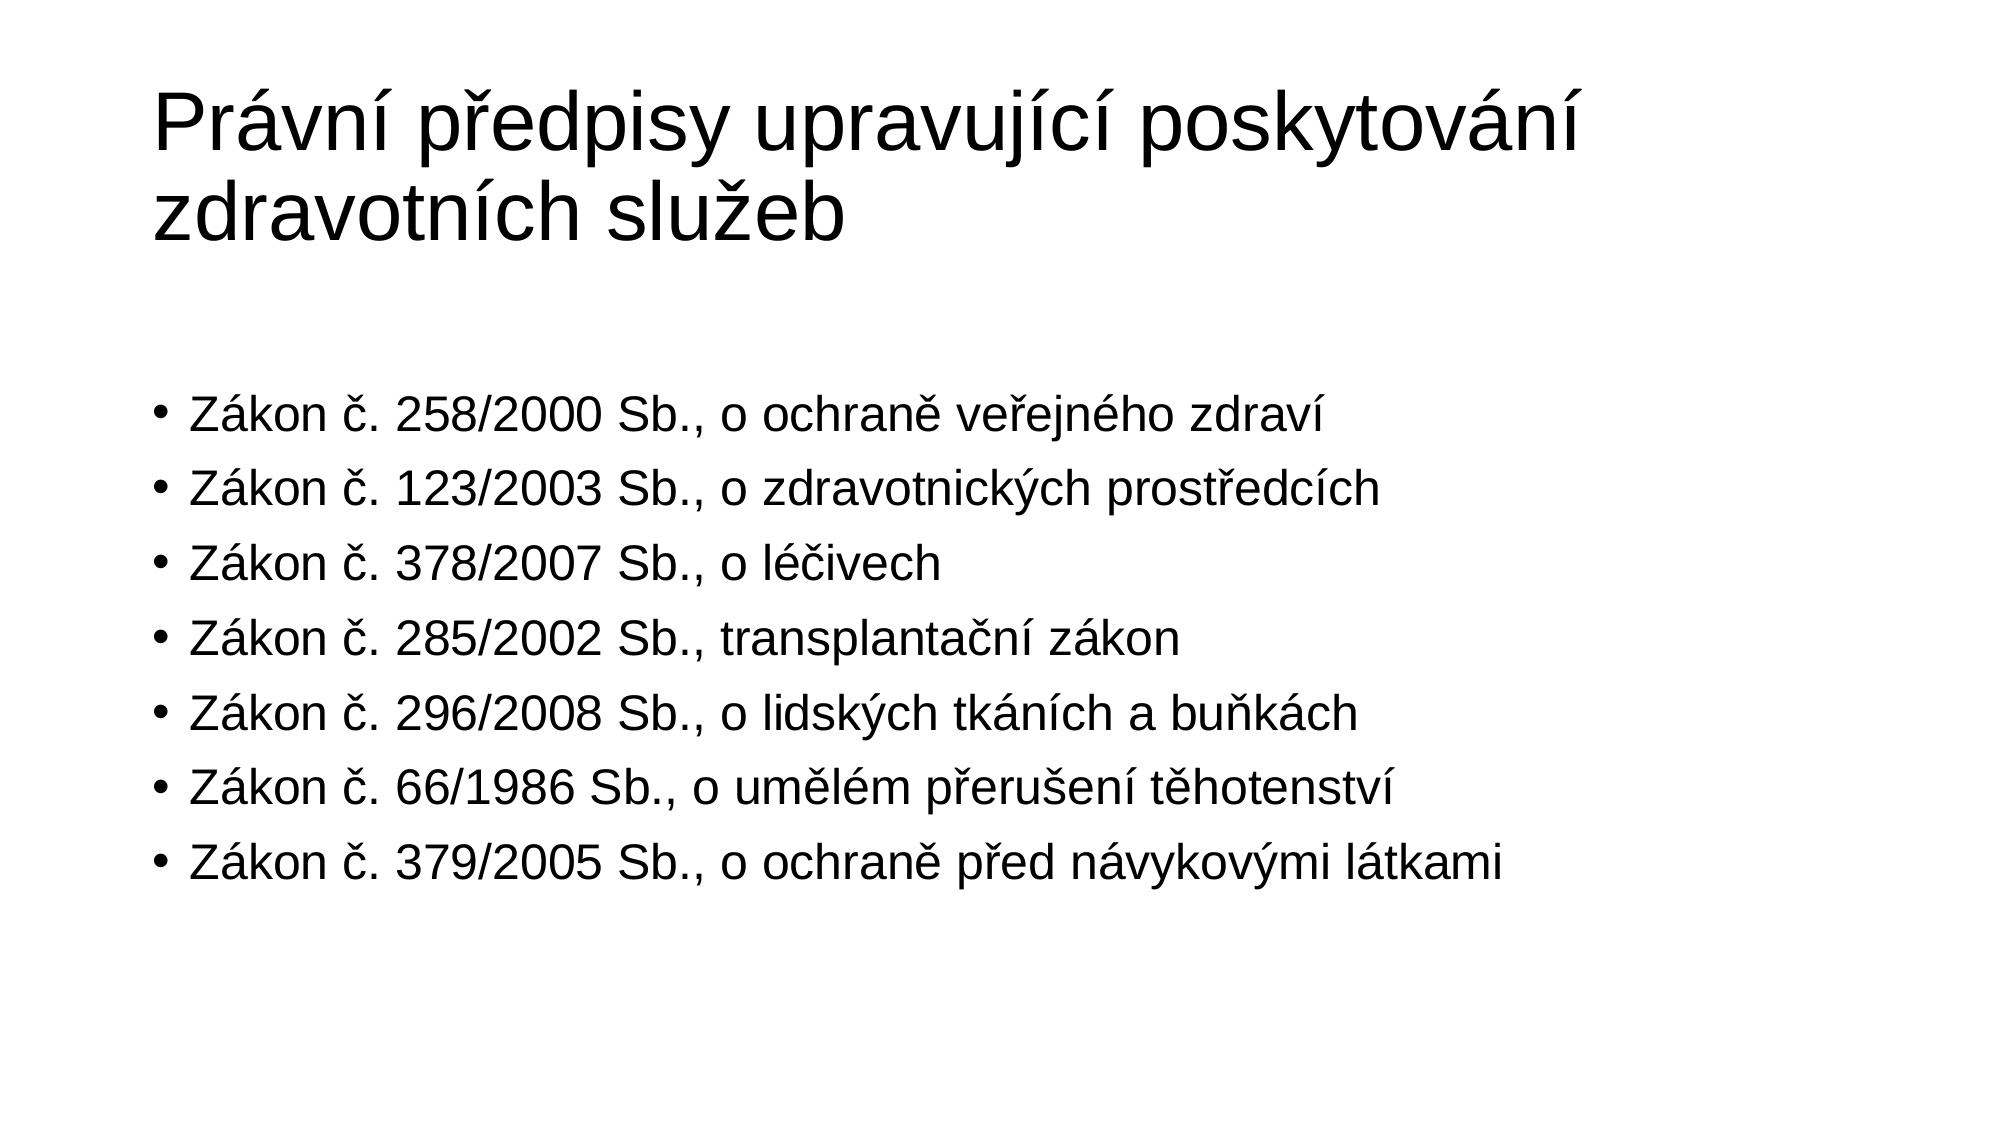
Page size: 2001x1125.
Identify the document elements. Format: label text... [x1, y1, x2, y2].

list Zákon č. 258/2000 Sb., o ochraně veřejného zdraví Zákon č. 123/2003 Sb., o zdravotnických prostředcích Zákon č. 378/2007 Sb., o léčivech Zákon č. 285/2002 Sb., transplantační zákon Zákon č. 296/2008 Sb., o lidských tkáních a buňkách Zákon č. 66/1986 Sb., o umělém přerušení těhotenství Zákon č. 379/2005 Sb., o ochraně před návykovými látkami [137, 299, 1863, 1014]
title Právní předpisy upravující poskytování zdravotních služeb [137, 59, 1863, 278]
